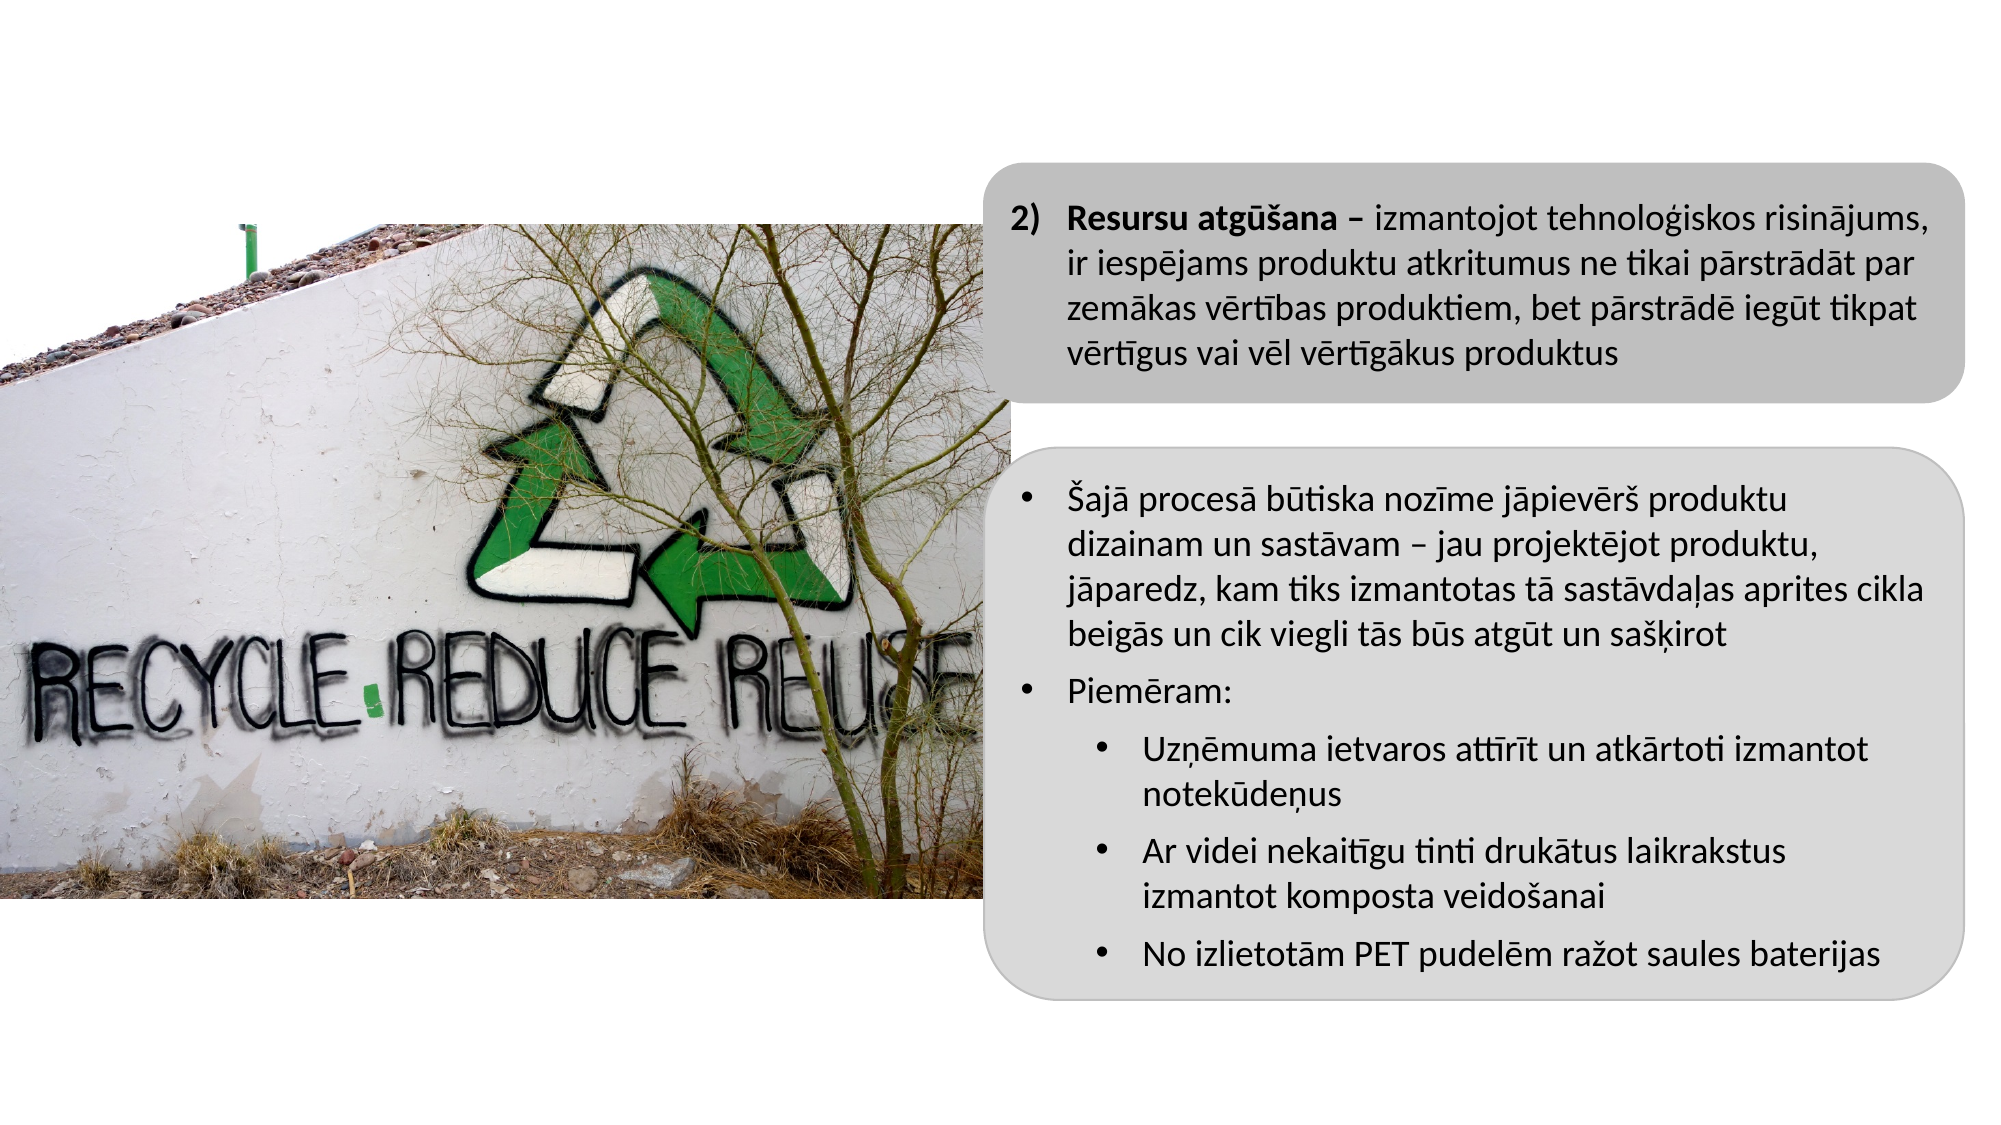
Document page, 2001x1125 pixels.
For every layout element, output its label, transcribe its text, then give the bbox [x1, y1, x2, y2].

text_box Resursu atgūšana – izmantojot tehnoloģiskos risinājums, ir iespējams produktu atkritumus ne tikai pārstrādāt par zemākas vērtības produktiem, bet pārstrādē iegūt tikpat vērtīgus vai vēl vērtīgākus produktus [983, 162, 1966, 404]
picture [0, 224, 1011, 899]
text_box Šajā procesā būtiska nozīme jāpievērš produktu dizainam un sastāvam – jau projektējot produktu, jāparedz, kam tiks izmantotas tā sastāvdaļas aprites cikla beigās un cik viegli tās būs atgūt un sašķirot Piemēram: Uzņēmuma ietvaros attīrīt un atkārtoti izmantot notekūdeņus Ar videi nekaitīgu tinti drukātus laikrakstus izmantot komposta veidošanai No izlietotām PET pudelēm ražot saules baterijas [983, 446, 1966, 1001]
